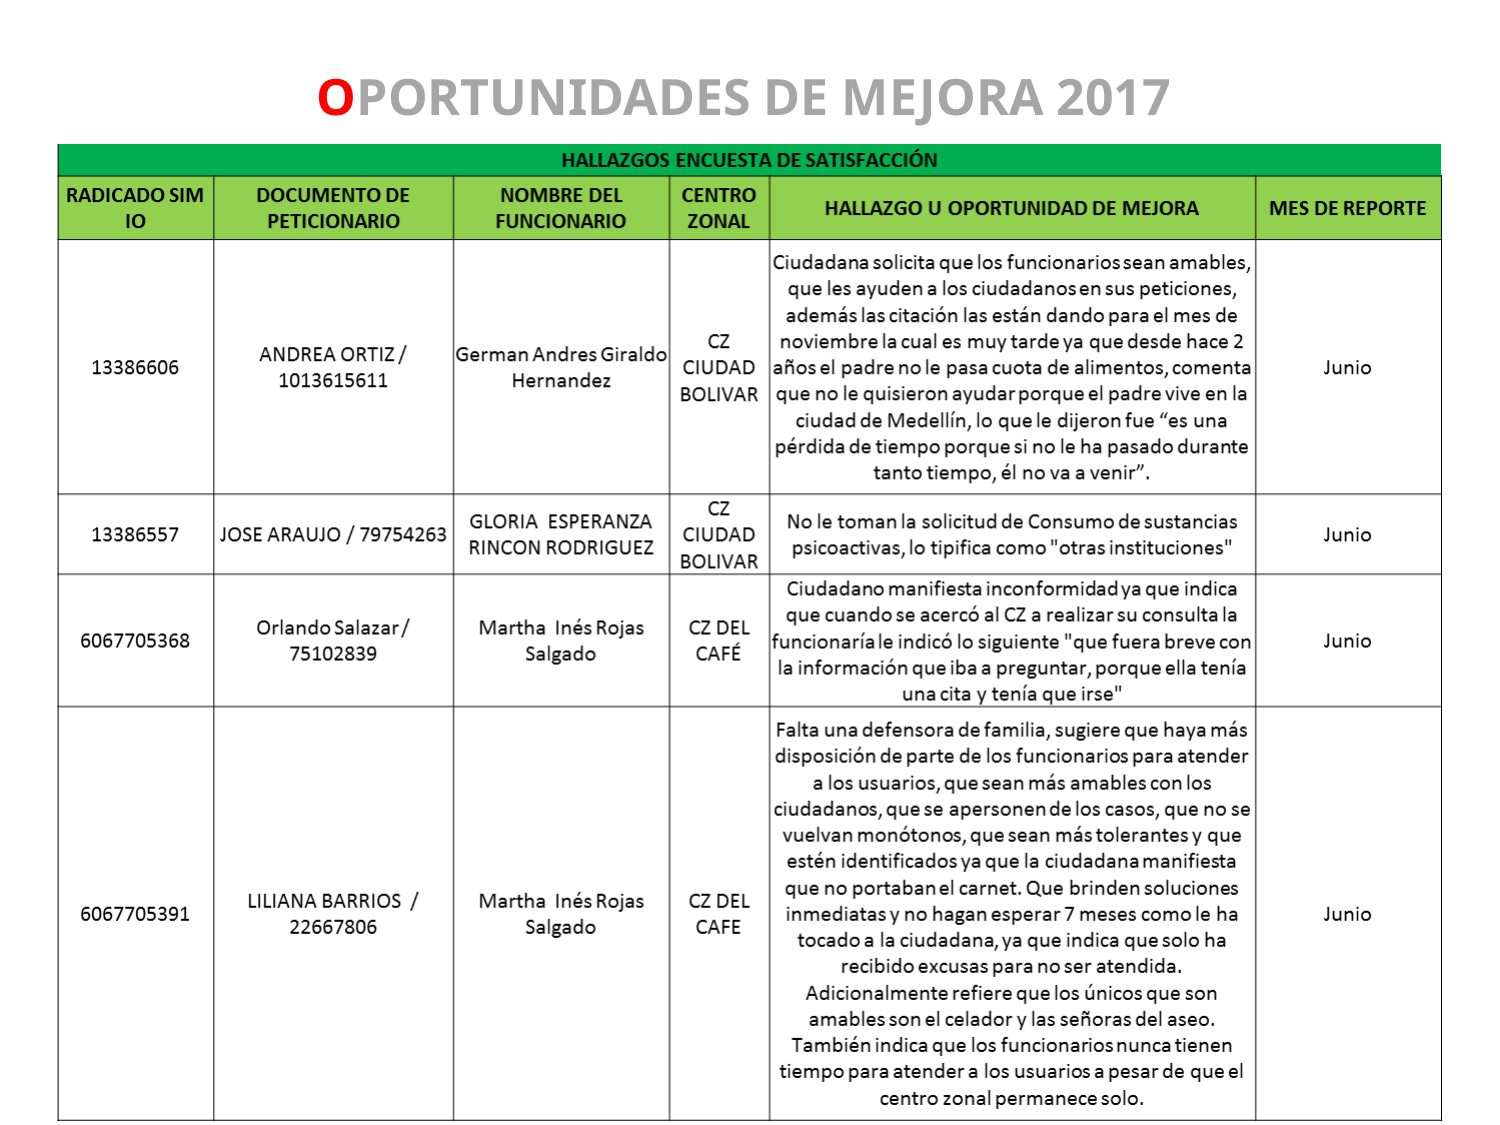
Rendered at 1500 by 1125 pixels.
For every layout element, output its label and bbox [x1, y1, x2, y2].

text_box [0, 58, 1488, 133]
picture [57, 140, 1443, 1125]
